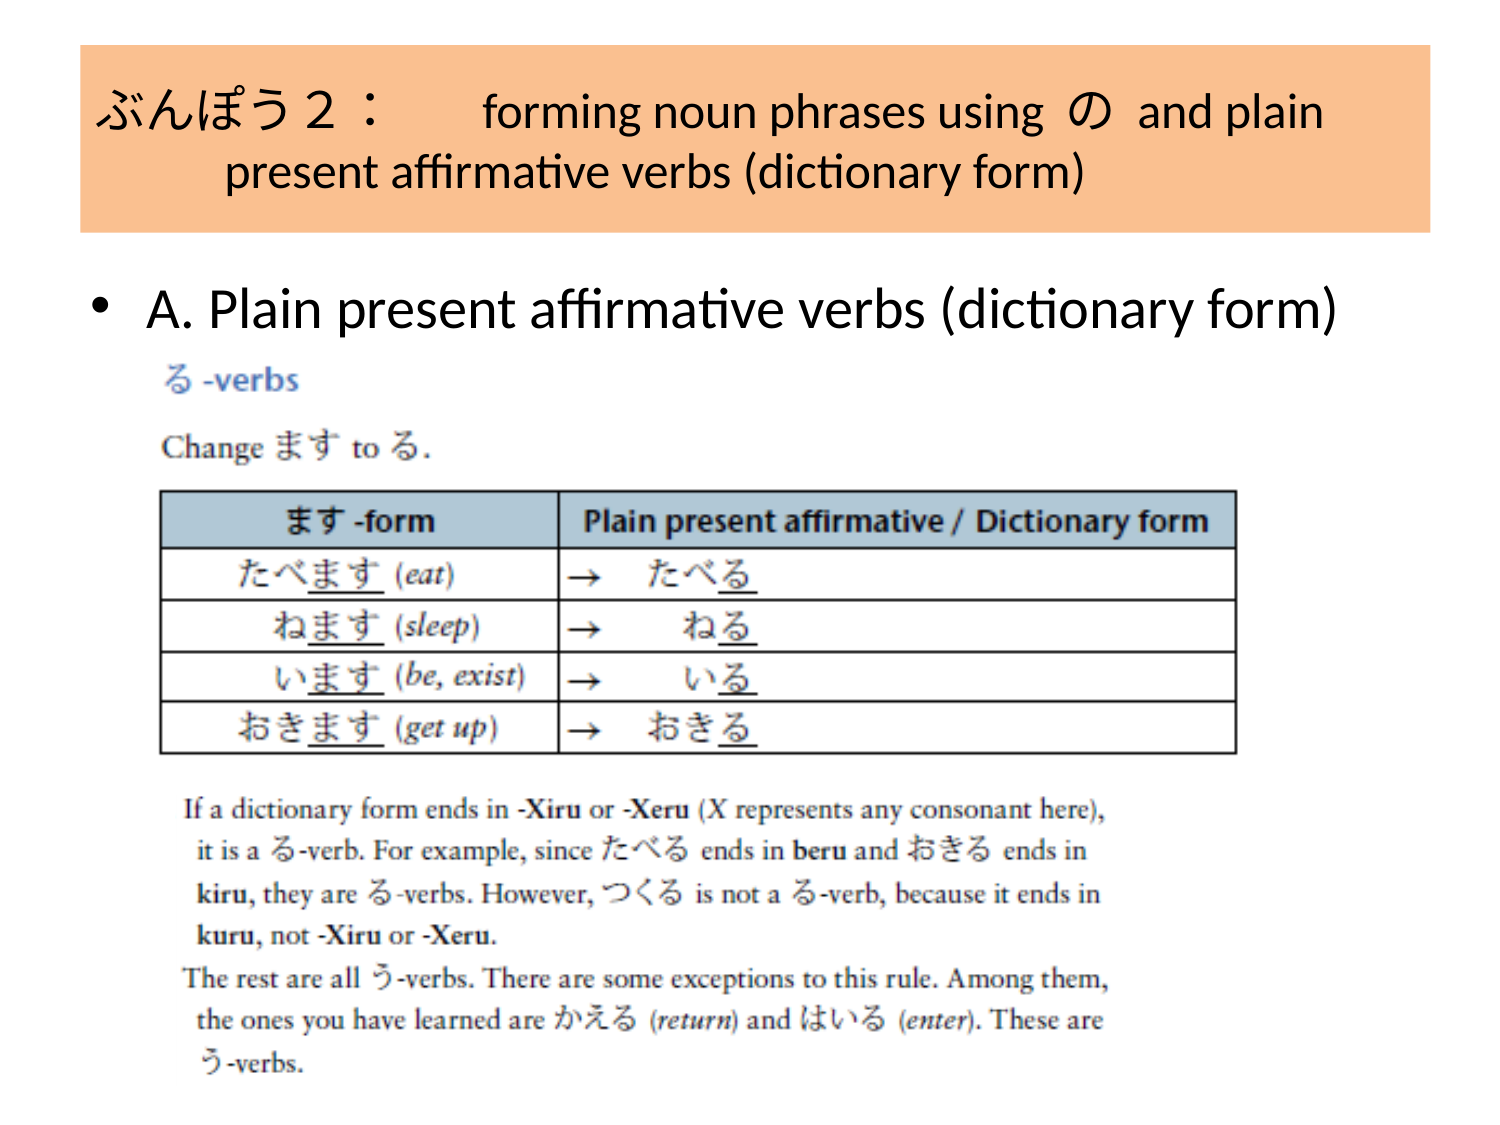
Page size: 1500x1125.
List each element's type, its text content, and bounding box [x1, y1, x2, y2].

title ぶんぽう２： forming noun phrases using の and plain present affirmative verbs (dictionary form) [80, 45, 1431, 233]
picture [175, 795, 1136, 1086]
picture [133, 344, 1275, 775]
list A. Plain present affirmative verbs (dictionary form) [75, 262, 1425, 1005]
